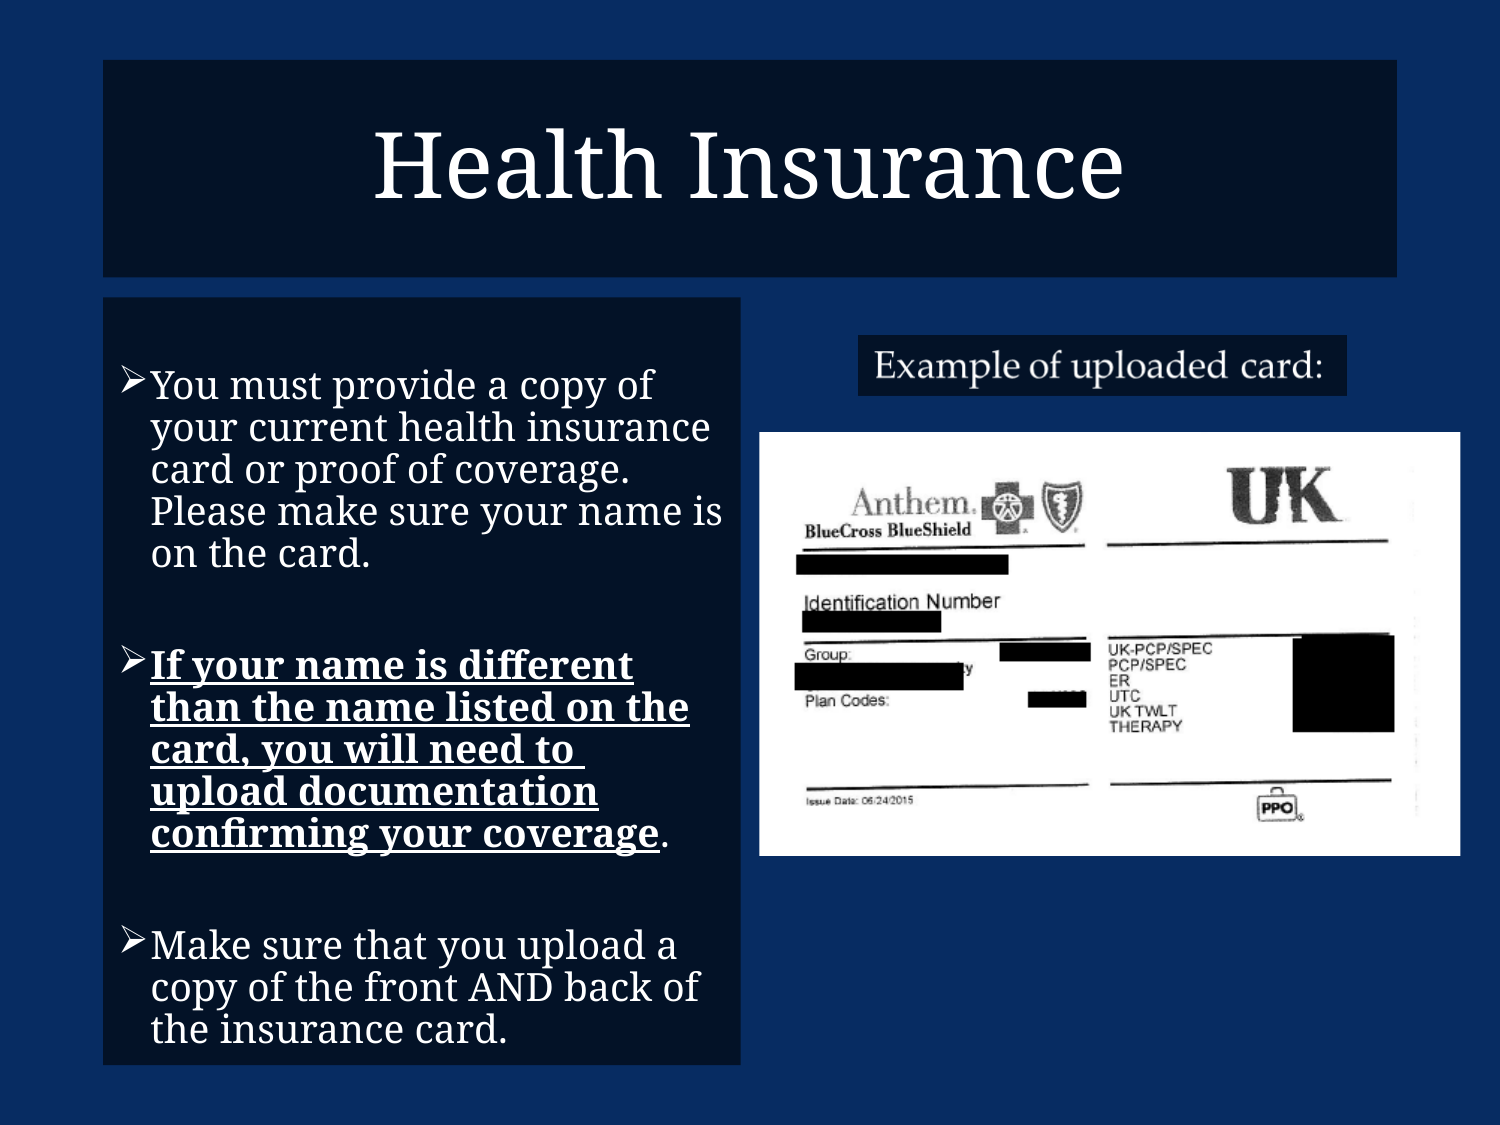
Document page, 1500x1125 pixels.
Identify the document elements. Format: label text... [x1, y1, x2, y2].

list You must provide a copy of your current health insurance card or proof of coverage. Please make sure your name is on the card. If your name is different than the name listed on the card, you will need to upload documentation confirming your coverage. Make sure that you upload a copy of the front AND back of the insurance card. [103, 297, 741, 1066]
title Health Insurance [103, 59, 1397, 278]
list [759, 432, 1461, 856]
picture [850, 329, 1348, 411]
